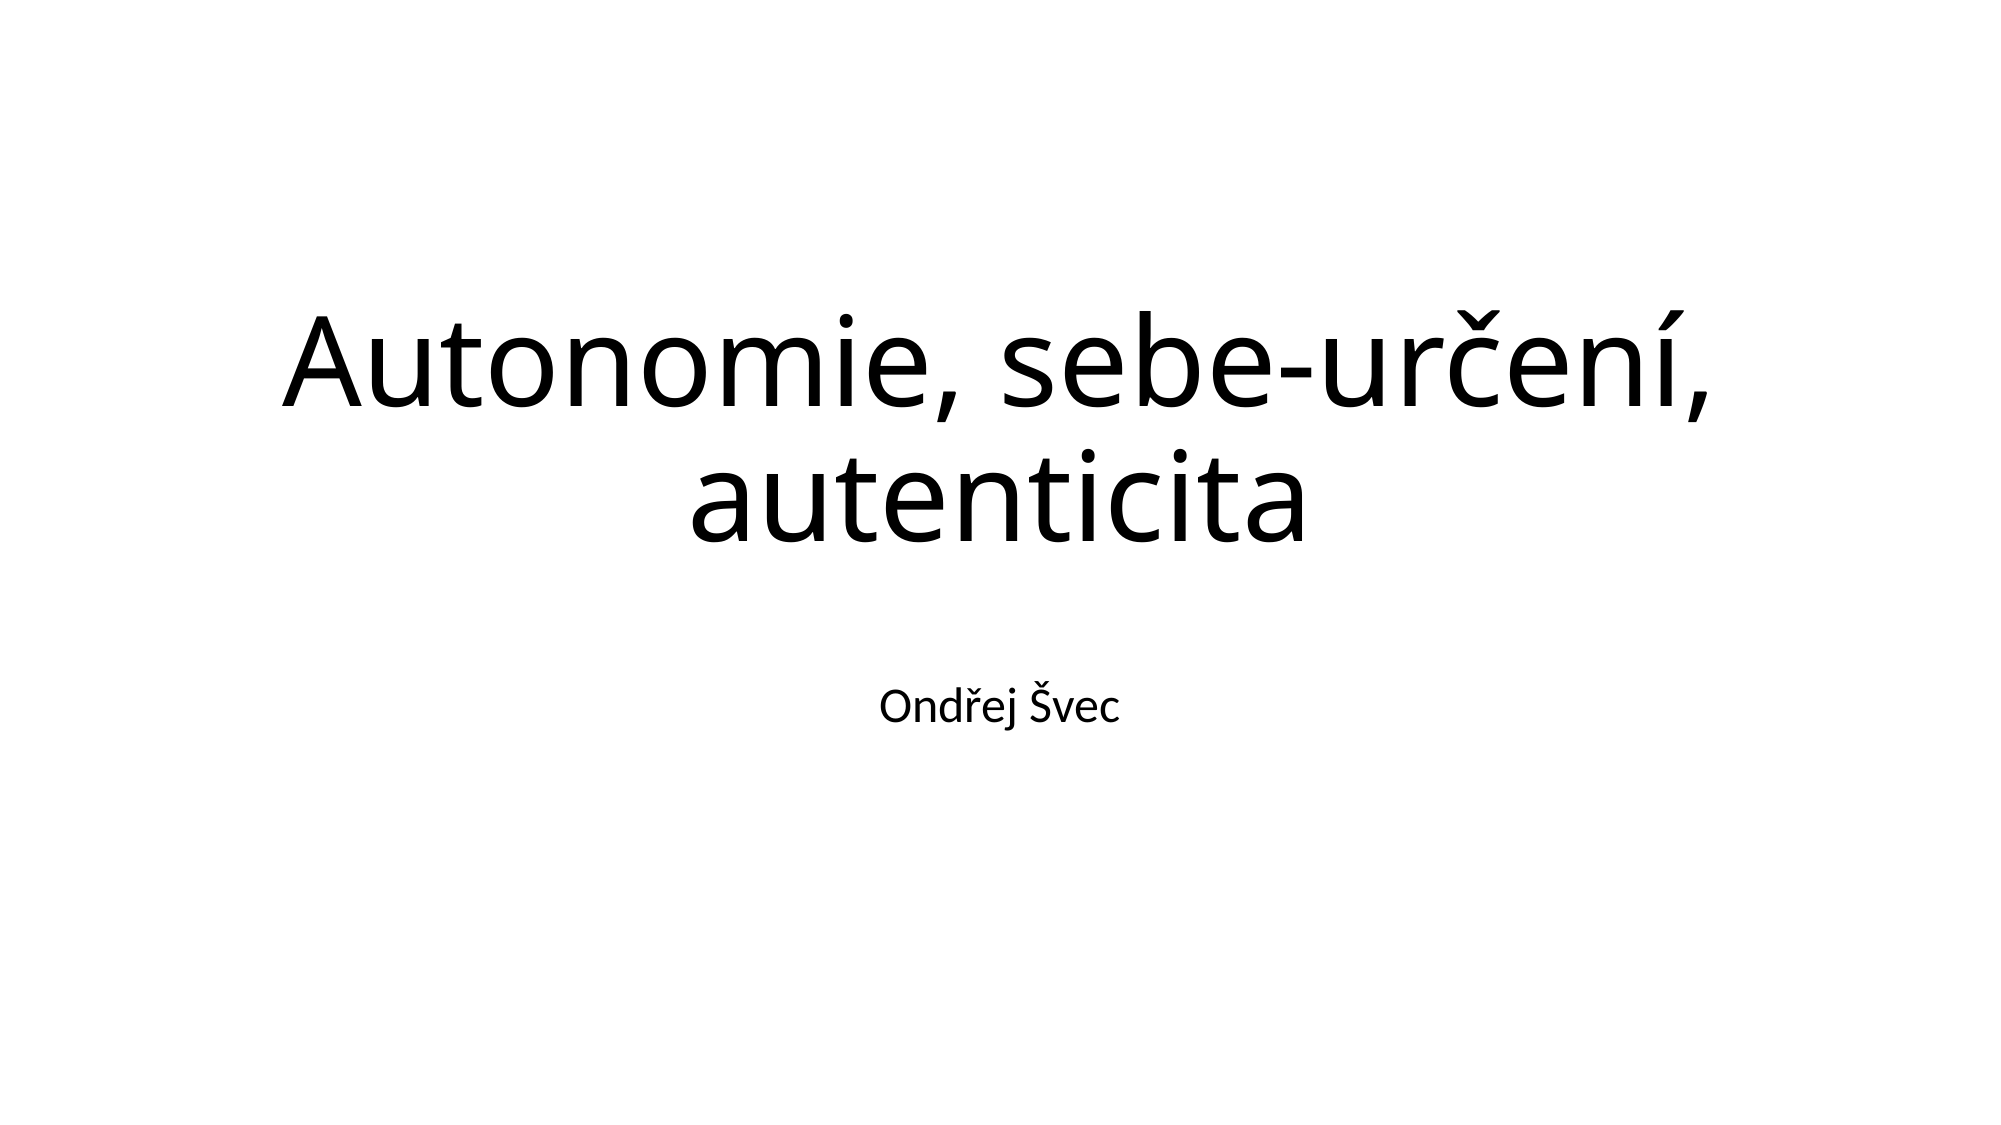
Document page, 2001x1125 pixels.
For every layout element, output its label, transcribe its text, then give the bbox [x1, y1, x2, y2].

title Autonomie, sebe-určení, autenticita [249, 184, 1750, 576]
subtitle Ondřej Švec [249, 590, 1750, 863]
